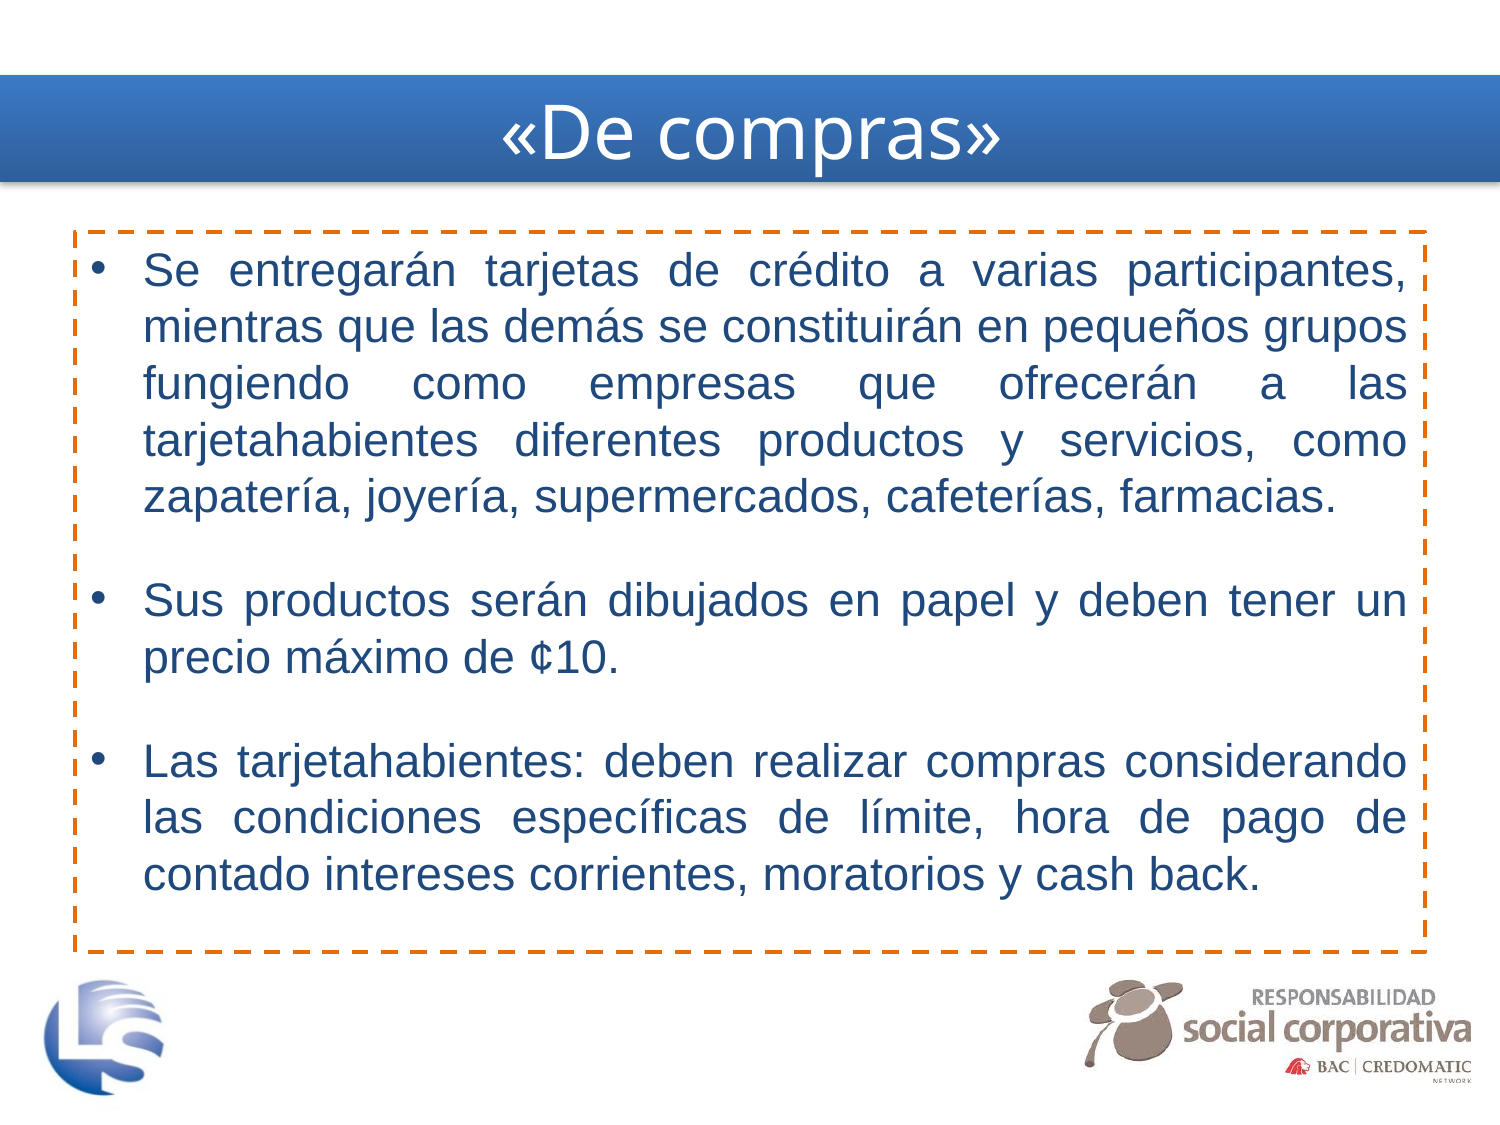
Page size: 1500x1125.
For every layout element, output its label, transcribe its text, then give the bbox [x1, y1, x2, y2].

picture [1083, 978, 1471, 1083]
text_box «De compras» [0, 75, 1500, 182]
list Se entregarán tarjetas de crédito a varias participantes, mientras que las demás se constituirán en pequeños grupos fungiendo como empresas que ofrecerán a las tarjetahabientes diferentes productos y servicios, como zapatería, joyería, supermercados, cafeterías, farmacias. Sus productos serán dibujados en papel y deben tener un precio máximo de ¢10. Las tarjetahabientes: deben realizar compras considerando las condiciones específicas de límite, hora de pago de contado intereses corrientes, moratorios y cash back. [75, 231, 1425, 953]
picture [40, 975, 172, 1110]
